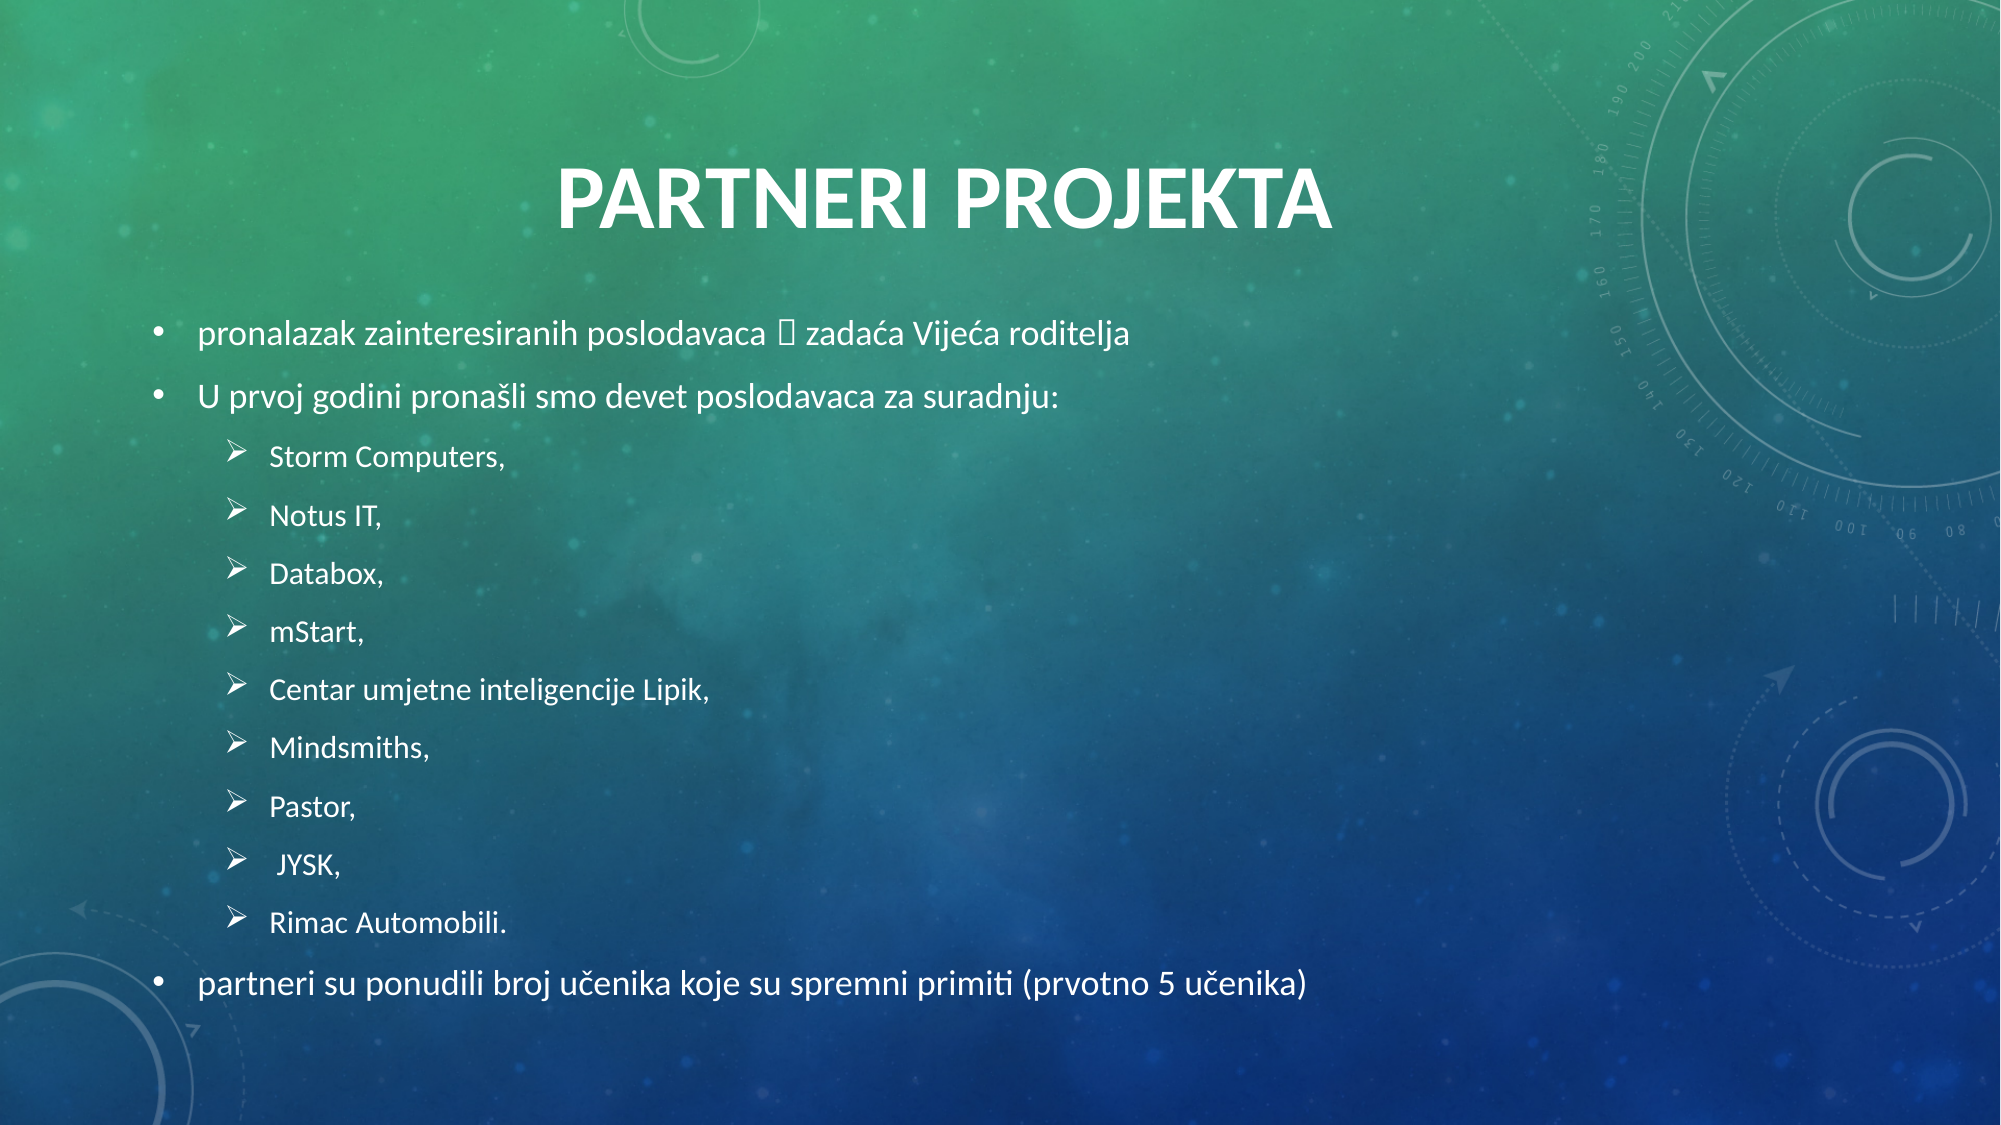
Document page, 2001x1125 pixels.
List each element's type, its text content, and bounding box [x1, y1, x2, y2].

list pronalazak zainteresiranih poslodavaca  zadaća Vijeća roditelja U prvoj godini pronašli smo devet poslodavaca za suradnju: Storm Computers, Notus IT, Databox, mStart, Centar umjetne inteligencije Lipik, Mindsmiths, Pastor, JYSK, Rimac Automobili. partneri su ponudili broj učenika koje su spremni primiti (prvotno 5 učenika) [137, 299, 1887, 1014]
title Partneri projekta [113, 72, 1776, 312]
picture [0, 0, 2001, 1125]
